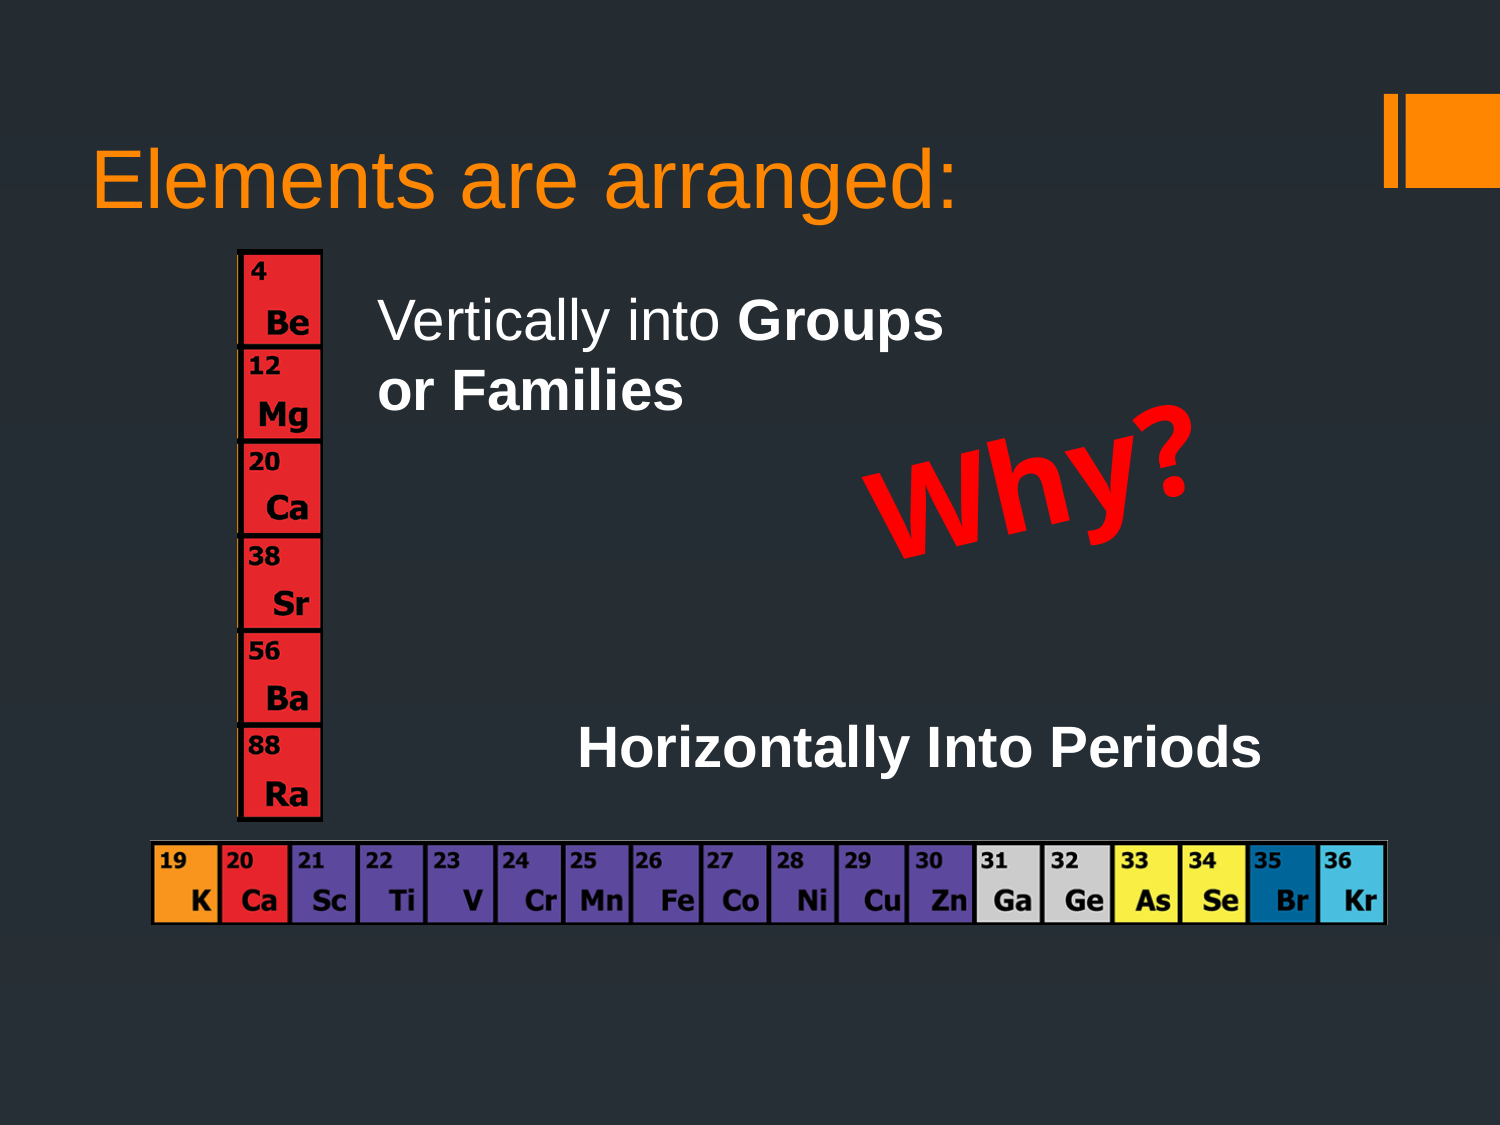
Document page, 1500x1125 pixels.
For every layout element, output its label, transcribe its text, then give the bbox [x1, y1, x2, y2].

text_box Vertically into Groups or Families [362, 274, 1013, 430]
title Elements are arranged: [75, 45, 1425, 233]
picture [149, 840, 1388, 926]
picture [236, 249, 323, 823]
text_box Why? [837, 350, 1253, 600]
text_box Horizontally Into Periods [562, 701, 1375, 787]
